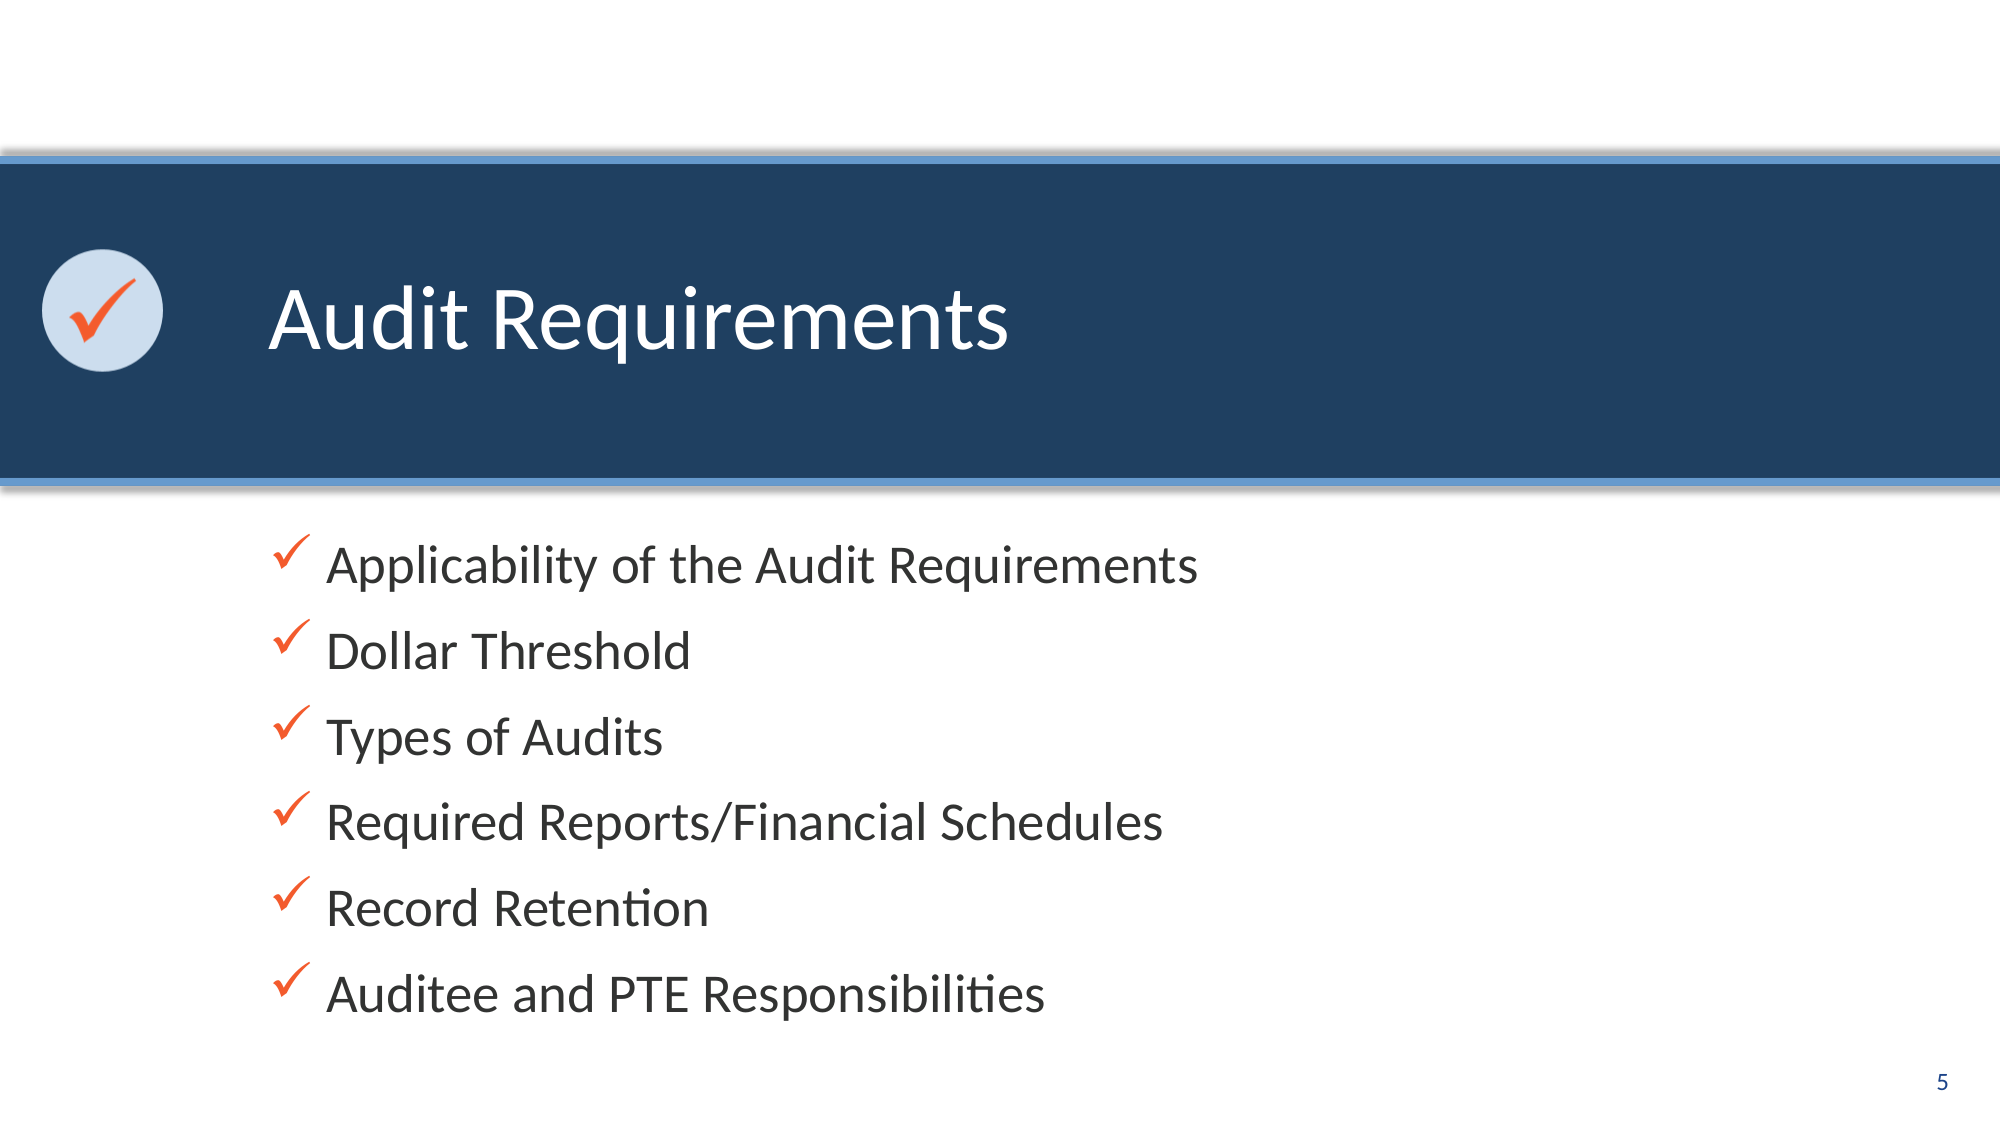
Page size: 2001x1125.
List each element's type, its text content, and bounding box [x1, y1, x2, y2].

text_box Applicability of the Audit Requirements Dollar Threshold Types of Audits Required Reports/Financial Schedules Record Retention Auditee and PTE Responsibilities [253, 526, 1575, 1033]
slide_number 5 [1514, 1050, 1965, 1111]
picture [0, 141, 2000, 501]
title Audit Requirements [253, 143, 1906, 496]
